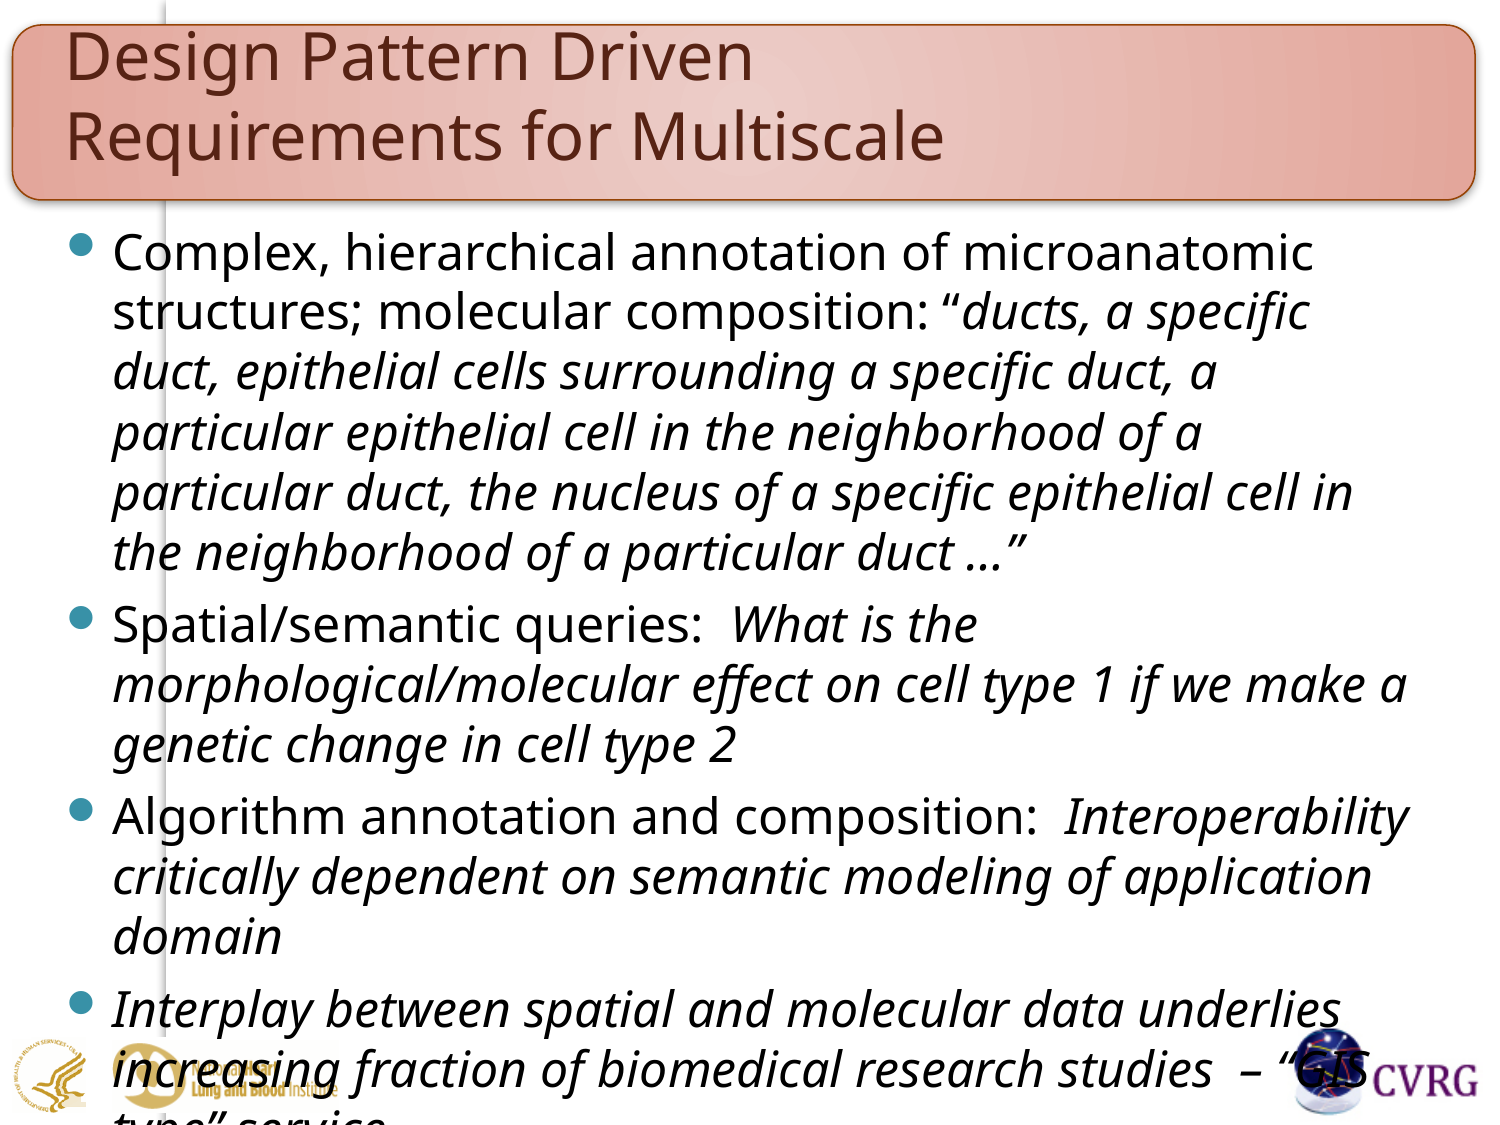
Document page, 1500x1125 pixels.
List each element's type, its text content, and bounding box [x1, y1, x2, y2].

picture [1287, 1021, 1483, 1125]
list Complex, hierarchical annotation of microanatomic structures; molecular composition: “ducts, a specific duct, epithelial cells surrounding a specific duct, a particular epithelial cell in the neighborhood of a particular duct, the nucleus of a specific epithelial cell in the neighborhood of a particular duct …” Spatial/semantic queries: What is the morphological/molecular effect on cell type 1 if we make a genetic change in cell type 2 Algorithm annotation and composition: Interoperability critically dependent on semantic modeling of application domain Interplay between spatial and molecular data underlies increasing fraction of biomedical research studies – “GIS type” service [37, 212, 1426, 1026]
title Design Pattern Driven Requirements for Multiscale [50, 0, 1175, 188]
